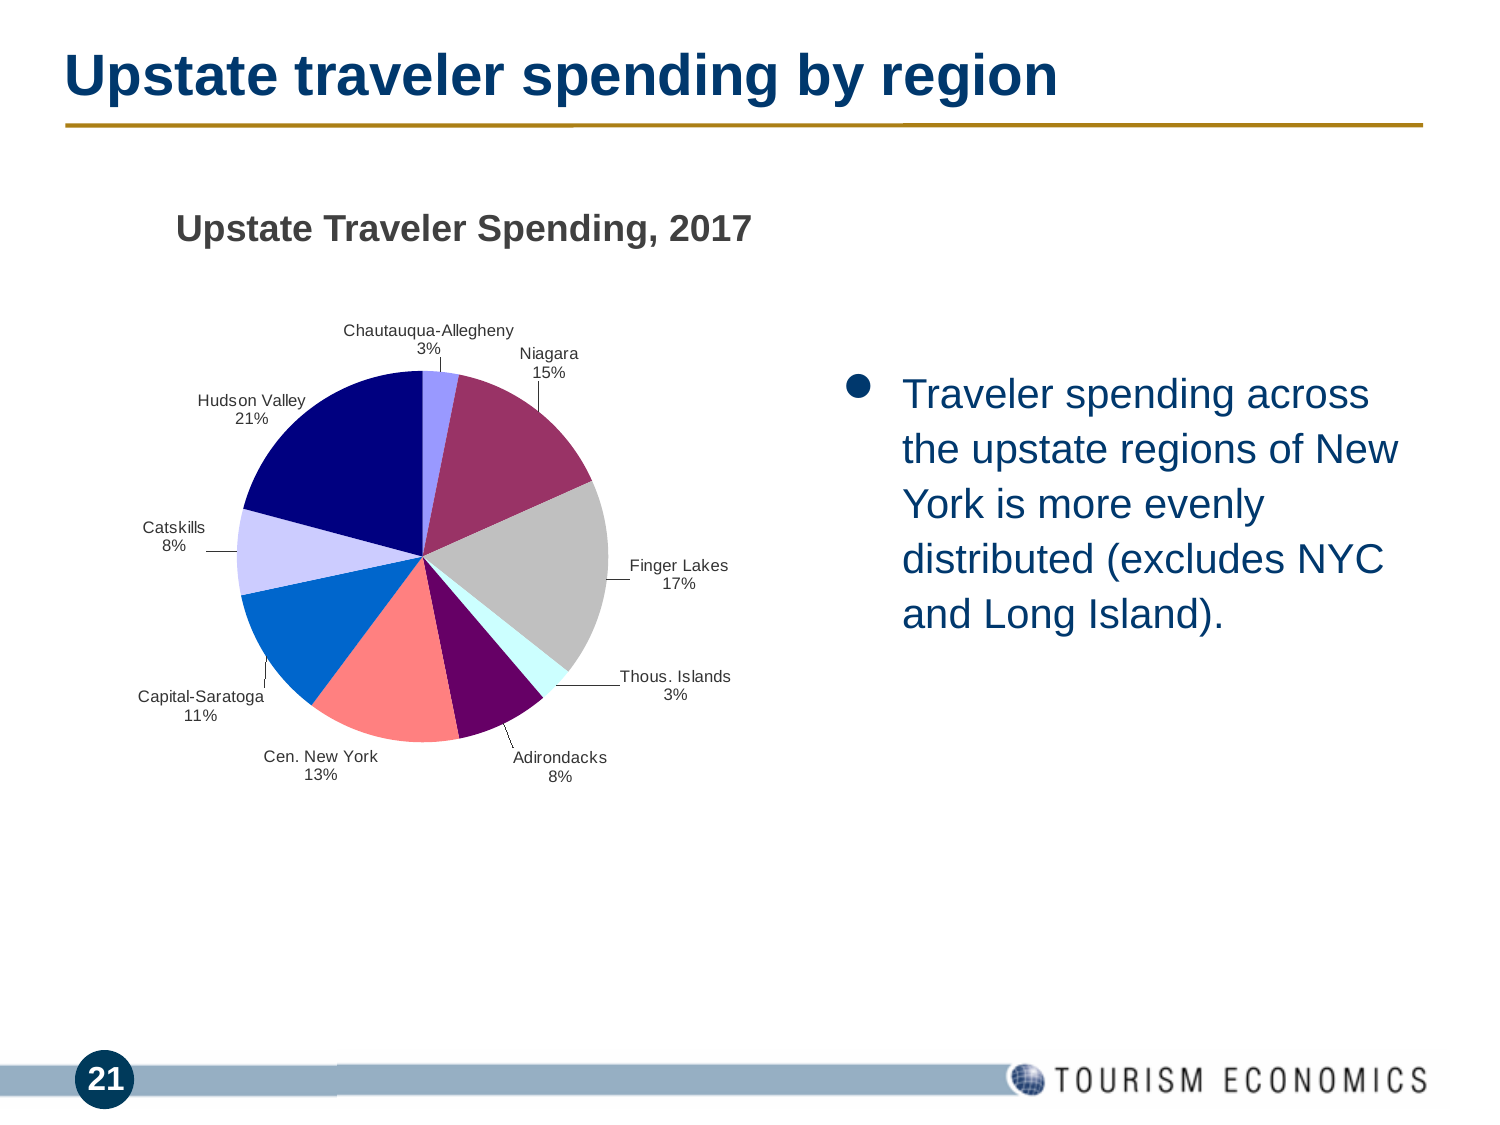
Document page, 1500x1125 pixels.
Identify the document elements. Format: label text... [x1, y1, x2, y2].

text_box Upstate Traveler Spending, 2017 [76, 196, 852, 257]
text_box Traveler spending across the upstate regions of New York is more evenly distributed (excludes NYC and Long Island). [833, 354, 1424, 520]
chart [100, 212, 829, 827]
picture [113, 1049, 1450, 1109]
picture [0, 1050, 96, 1109]
title Upstate traveler spending by region [64, 37, 1424, 114]
